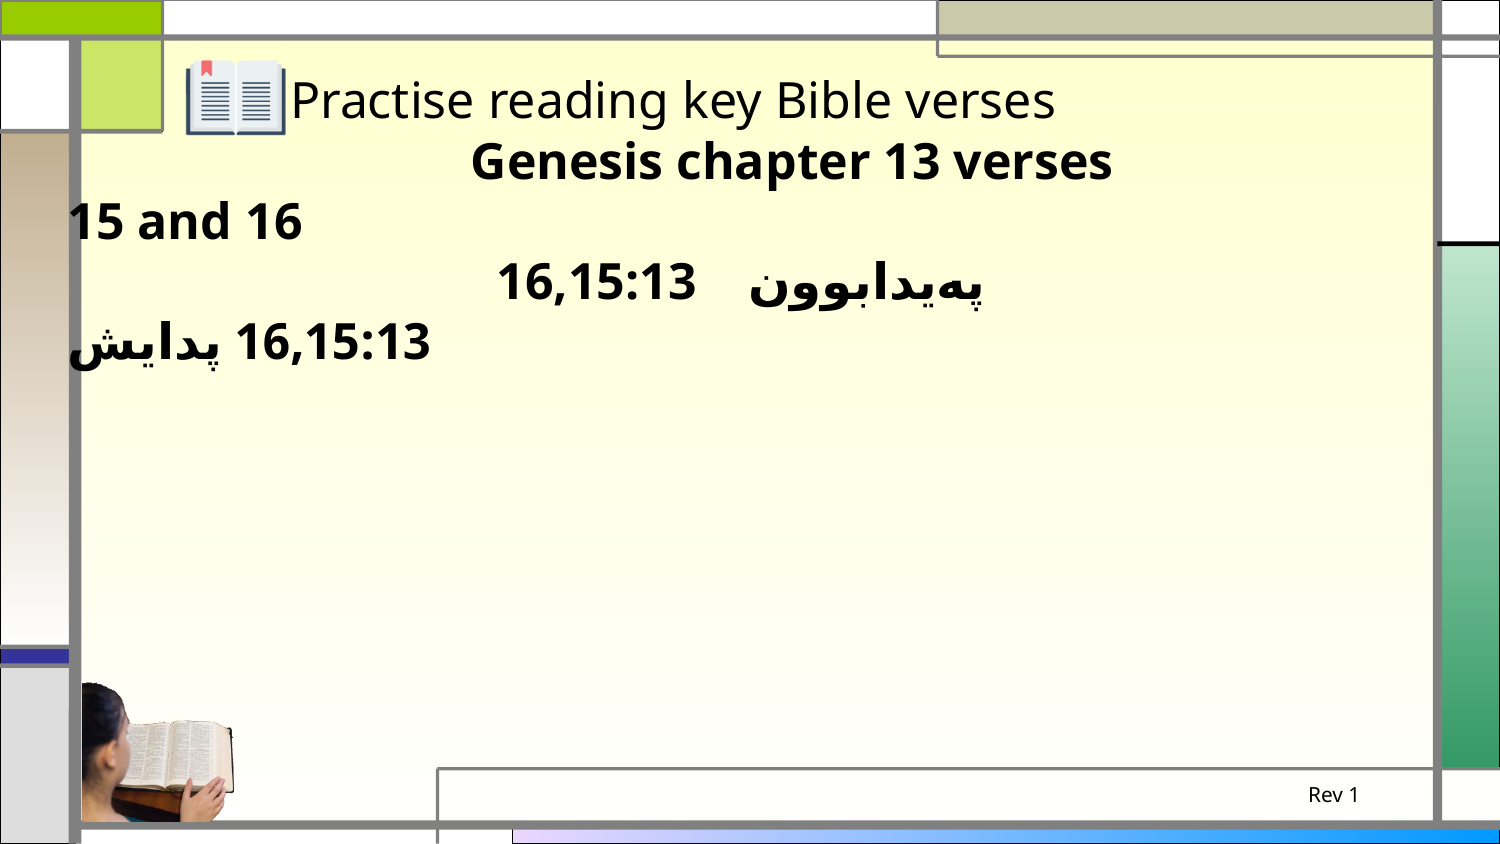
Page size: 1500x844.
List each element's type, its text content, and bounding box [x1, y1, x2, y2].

text_box Genesis chapter 13 verses 15 and 16 16,15:13 پەیدابوون 16,15:13 پدایش [53, 122, 1187, 378]
picture [176, 53, 291, 143]
text_box Rev 1 [1293, 774, 1387, 814]
text_box Practise reading key Bible verses [147, 15, 1199, 181]
picture [81, 682, 235, 822]
